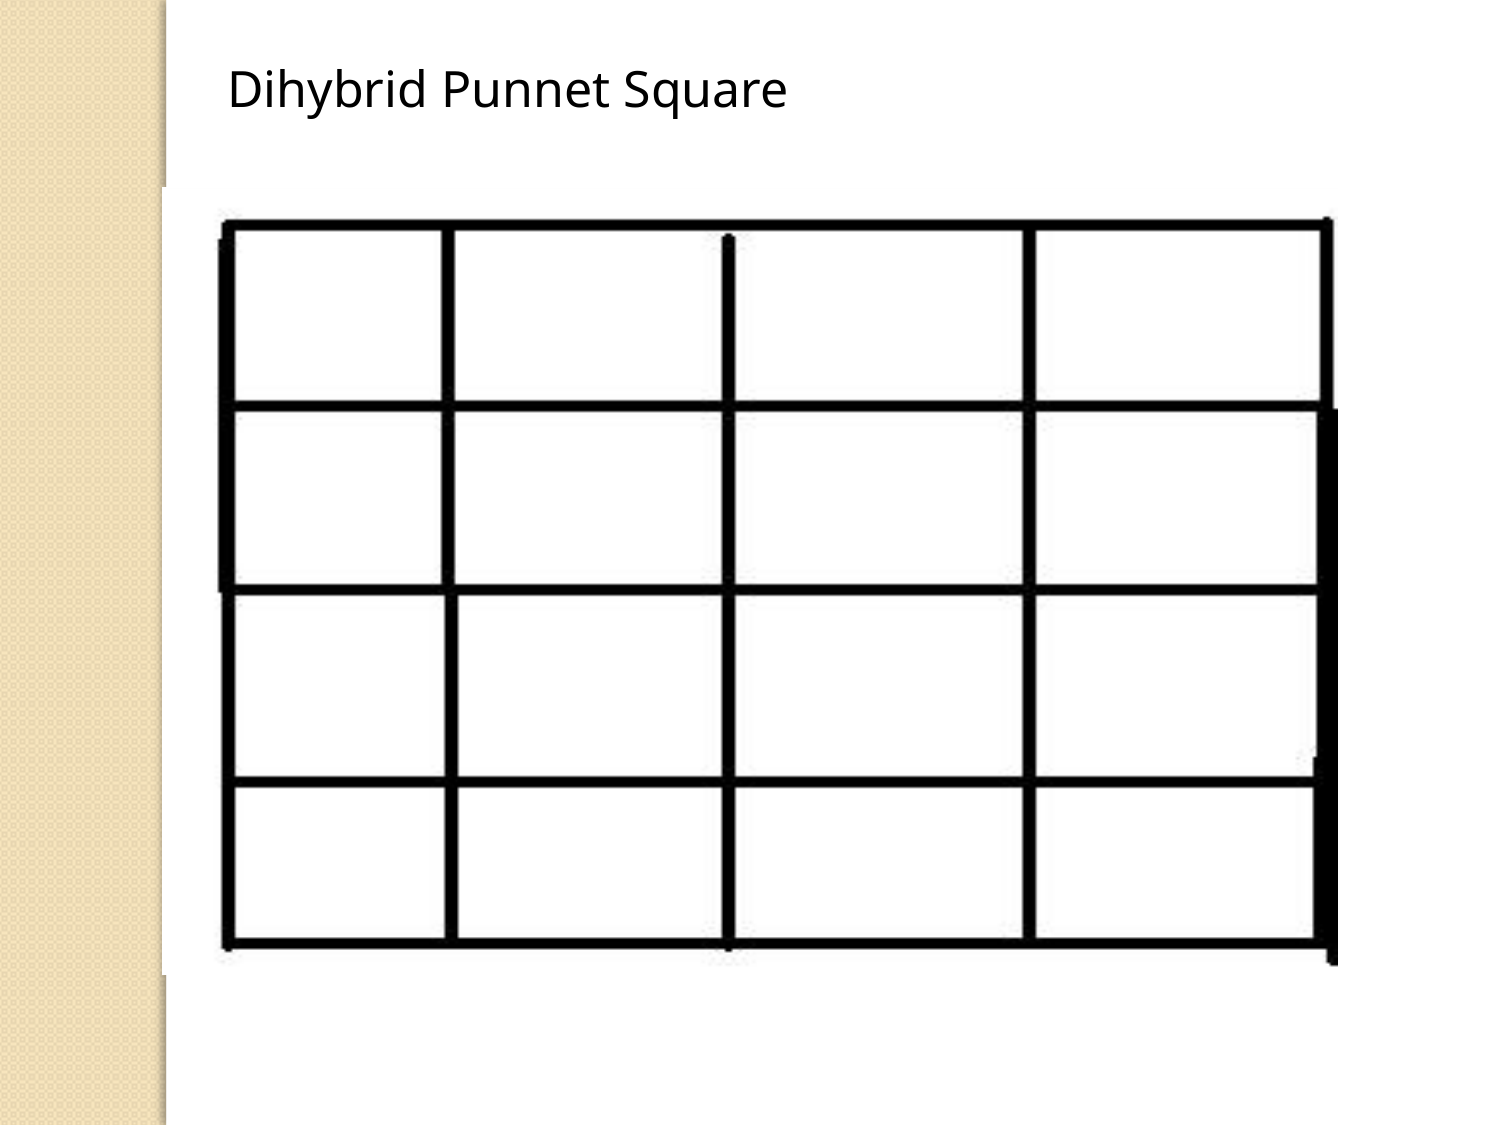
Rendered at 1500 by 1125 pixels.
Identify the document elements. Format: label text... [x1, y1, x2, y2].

picture [162, 187, 1338, 976]
text_box Dihybrid Punnet Square [212, 49, 1163, 125]
